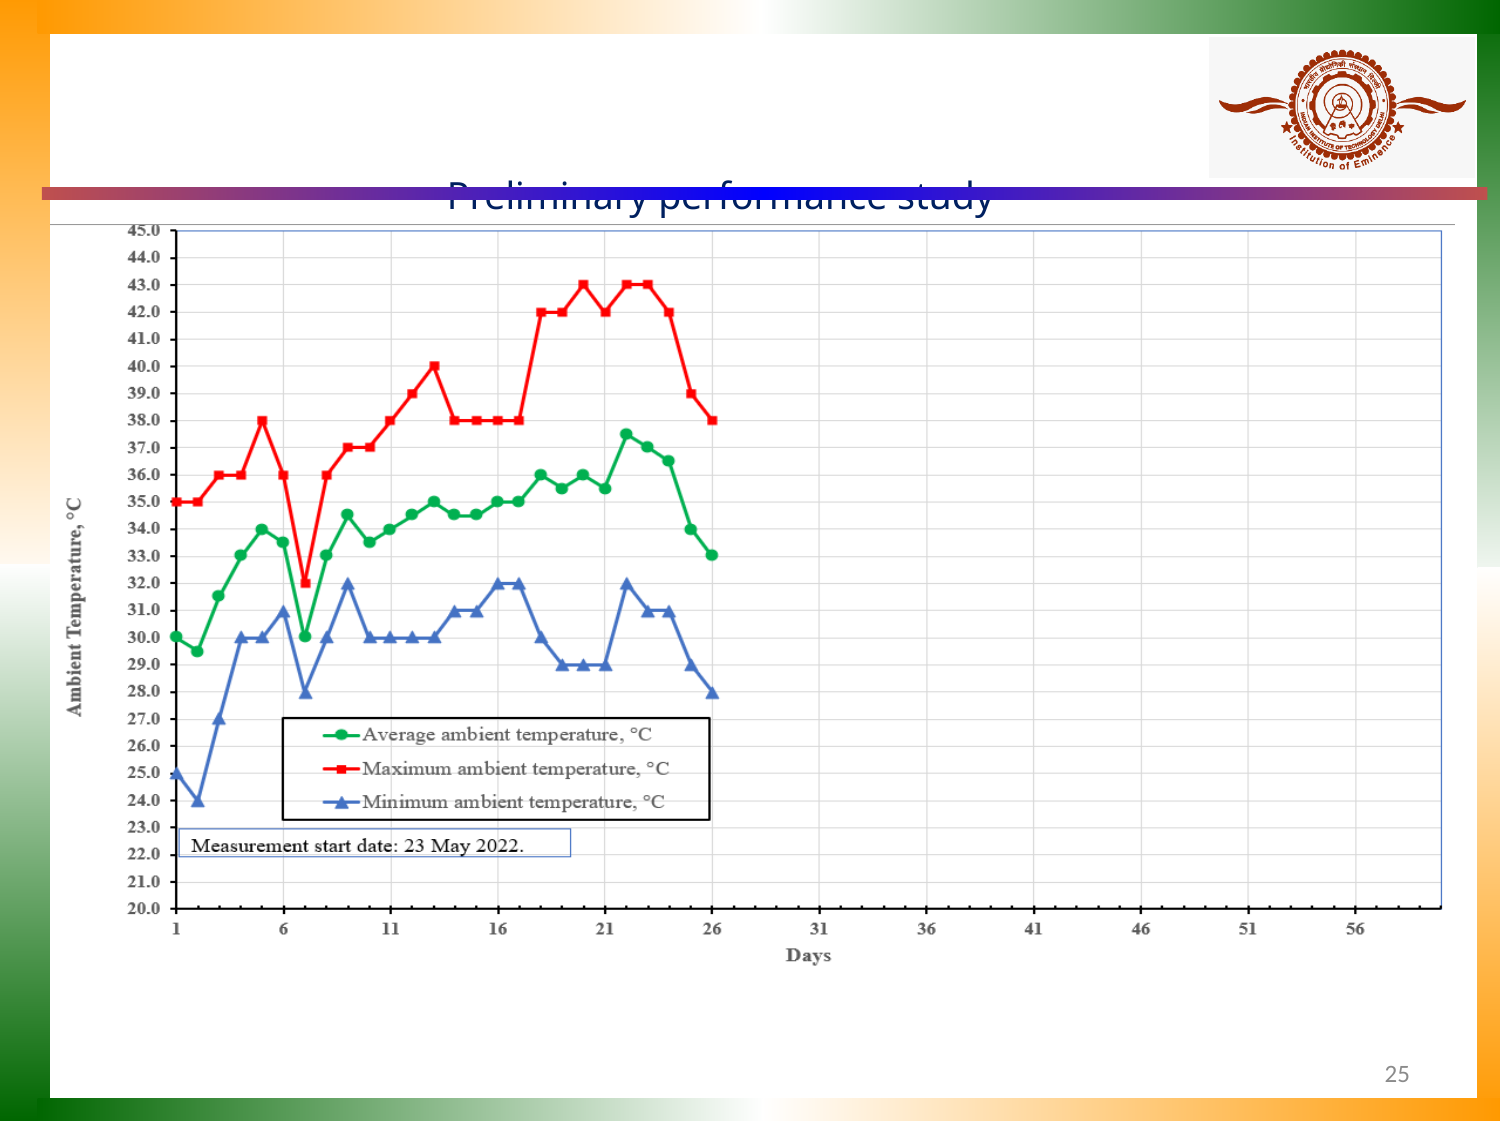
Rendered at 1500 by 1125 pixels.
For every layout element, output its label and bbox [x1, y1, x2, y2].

text_box [0, 0, 1500, 1121]
